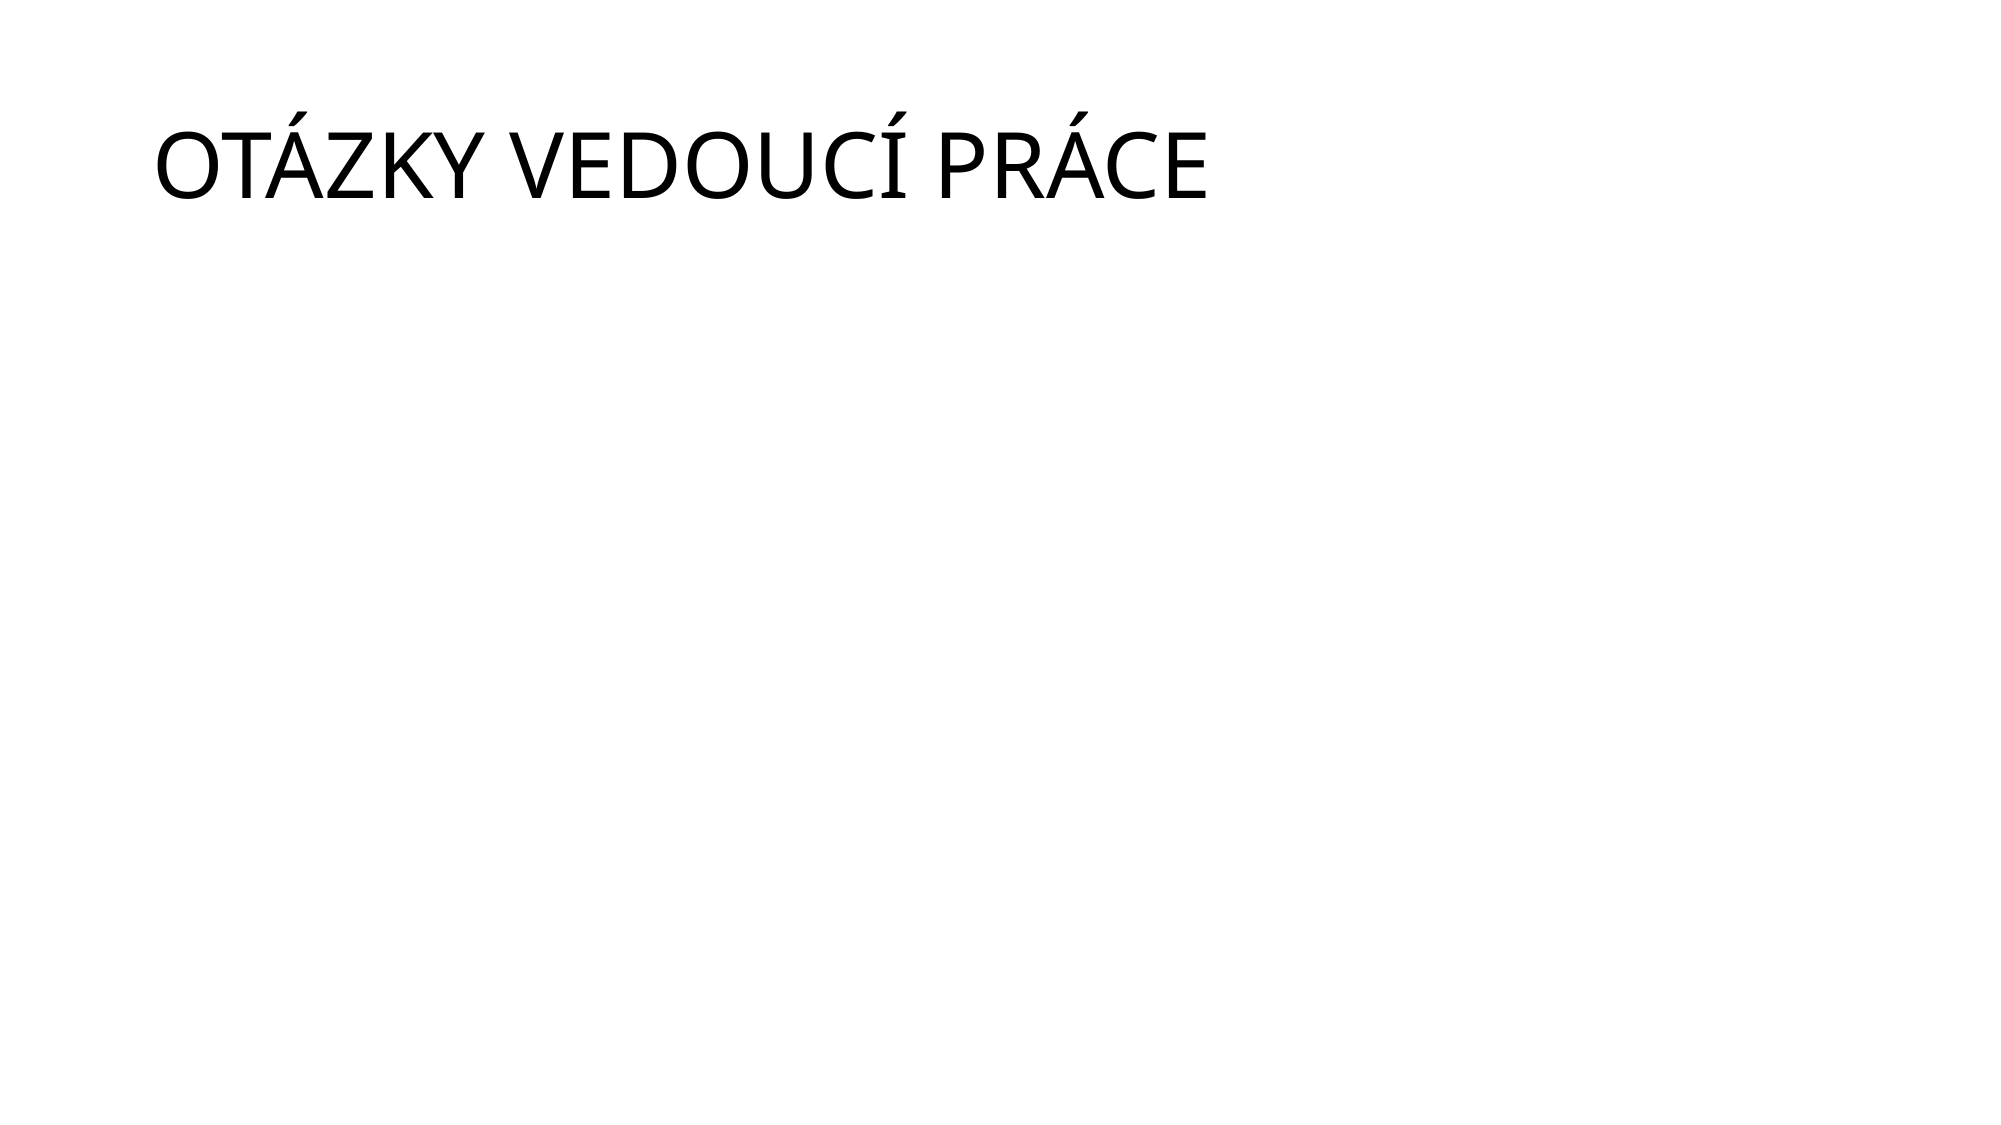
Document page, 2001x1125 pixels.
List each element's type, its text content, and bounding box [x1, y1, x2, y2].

title OTÁZKY VEDOUCÍ PRÁCE [137, 59, 1863, 278]
